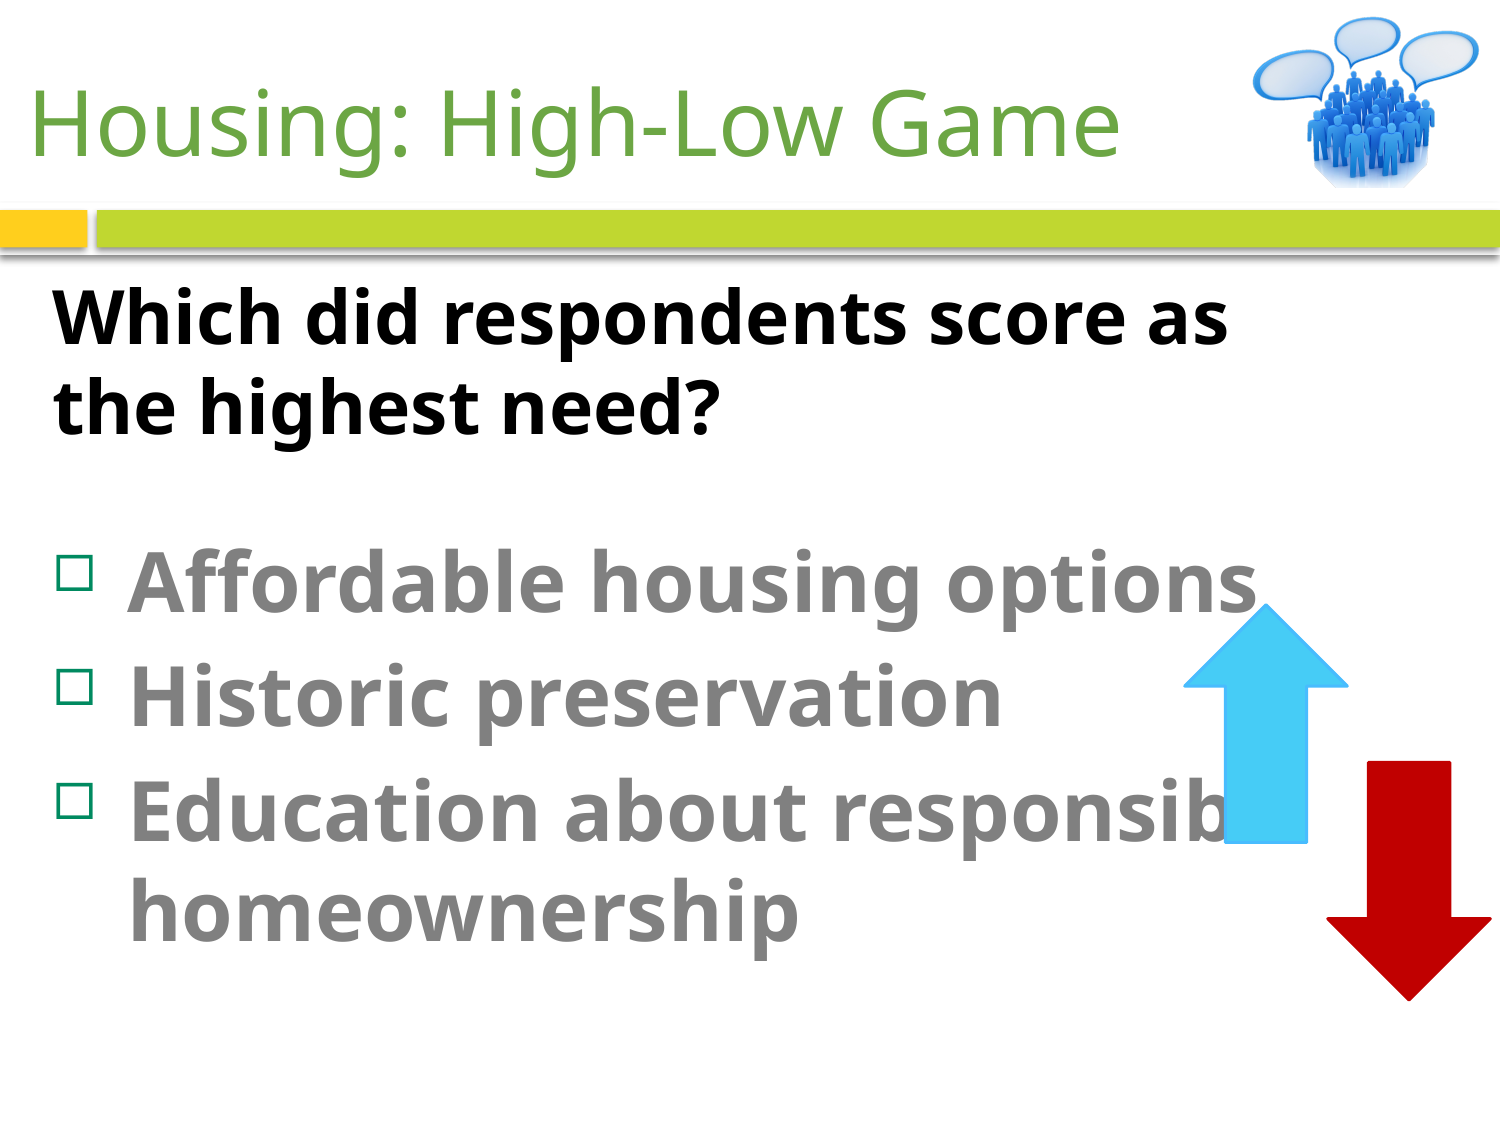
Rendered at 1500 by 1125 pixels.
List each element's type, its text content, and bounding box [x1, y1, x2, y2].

picture [1250, 11, 1484, 188]
text_box [1183, 603, 1349, 844]
text_box [1326, 760, 1492, 1002]
title Housing: High-Low Game [12, 38, 1325, 201]
list Which did respondents score as the highest need? Affordable housing options Historic preservation Education about responsible homeownership [37, 262, 1375, 1113]
